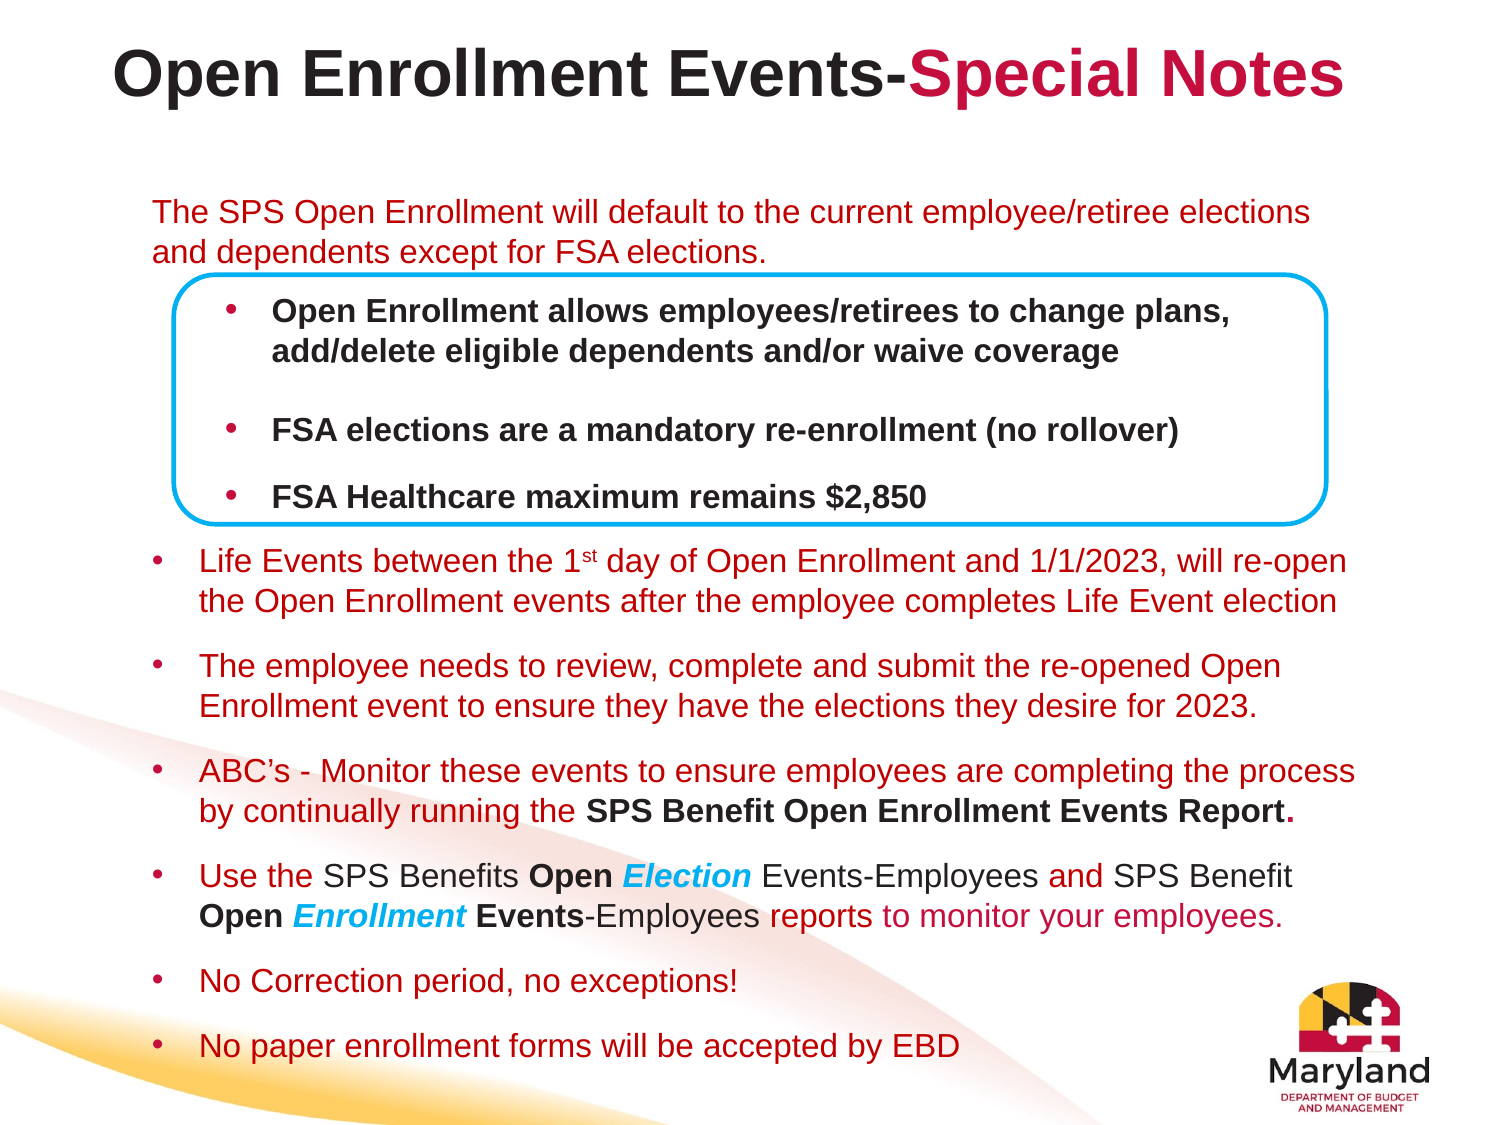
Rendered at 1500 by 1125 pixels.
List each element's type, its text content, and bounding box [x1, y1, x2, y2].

text_box [171, 272, 1329, 527]
text_box The SPS Open Enrollment will default to the current employee/retiree elections and dependents except for FSA elections. Open Enrollment allows employees/retirees to change plans, add/delete eligible dependents and/or waive coverage FSA elections are a mandatory re-enrollment (no rollover) FSA Healthcare maximum remains $2,850 Life Events between the 1st day of Open Enrollment and 1/1/2023, will re-open the Open Enrollment events after the employee completes Life Event election The employee needs to review, complete and submit the re-opened Open Enrollment event to ensure they have the elections they desire for 2023. ABC’s - Monitor these events to ensure employees are completing the process by continually running the SPS Benefit Open Enrollment Events Report. Use the SPS Benefits Open Election Events-Employees and SPS Benefit Open Enrollment Events-Employees reports to monitor your employees. No Correction period, no exceptions! No paper enrollment forms will be accepted by EBD [137, 182, 1390, 1125]
picture [0, 0, 1500, 1125]
title Open Enrollment Events-Special Notes [38, 42, 1420, 112]
